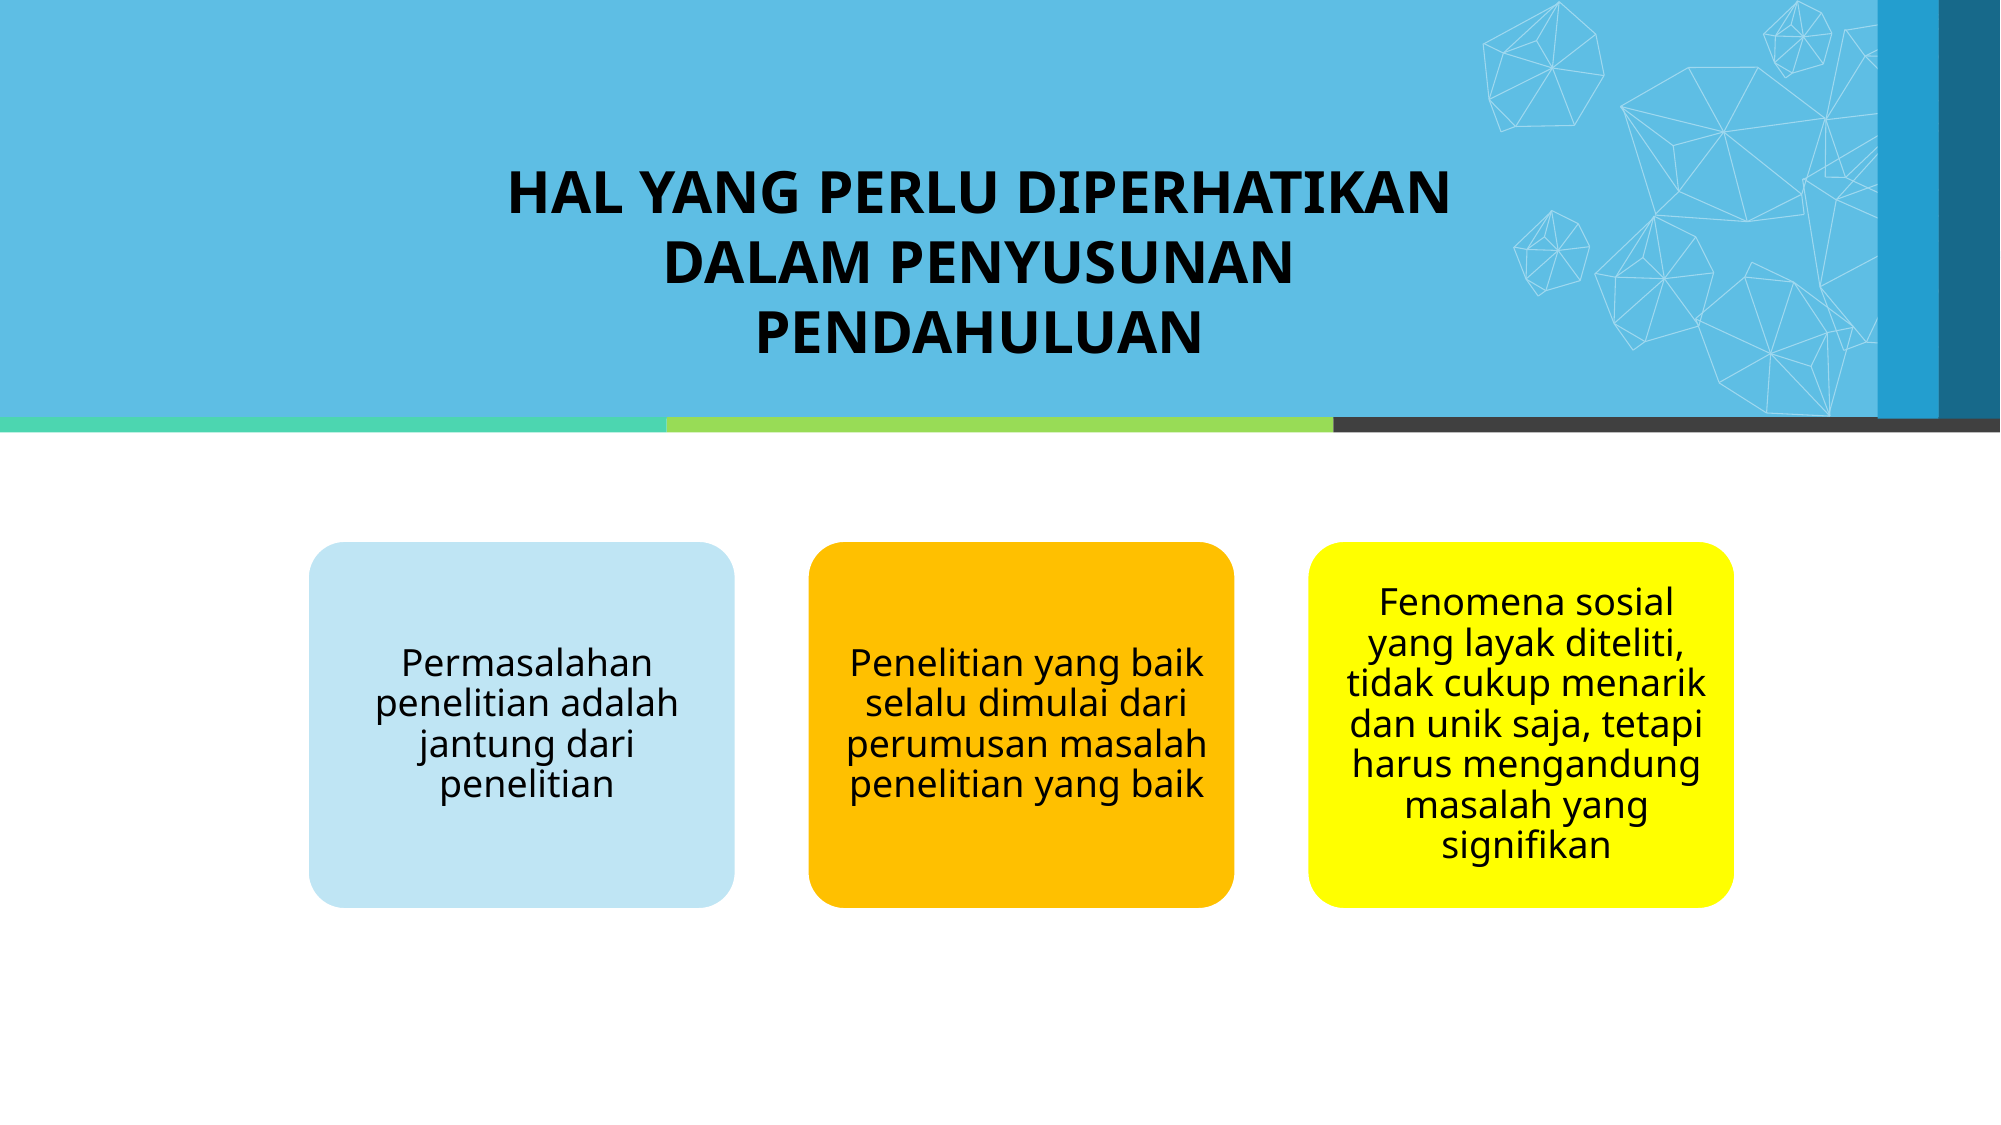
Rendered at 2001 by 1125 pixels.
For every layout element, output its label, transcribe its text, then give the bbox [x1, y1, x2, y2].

text_box HAL YANG PERLU DIPERHATIKAN DALAM PENYUSUNAN PENDAHULUAN [477, 147, 1482, 373]
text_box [306, 540, 1737, 910]
